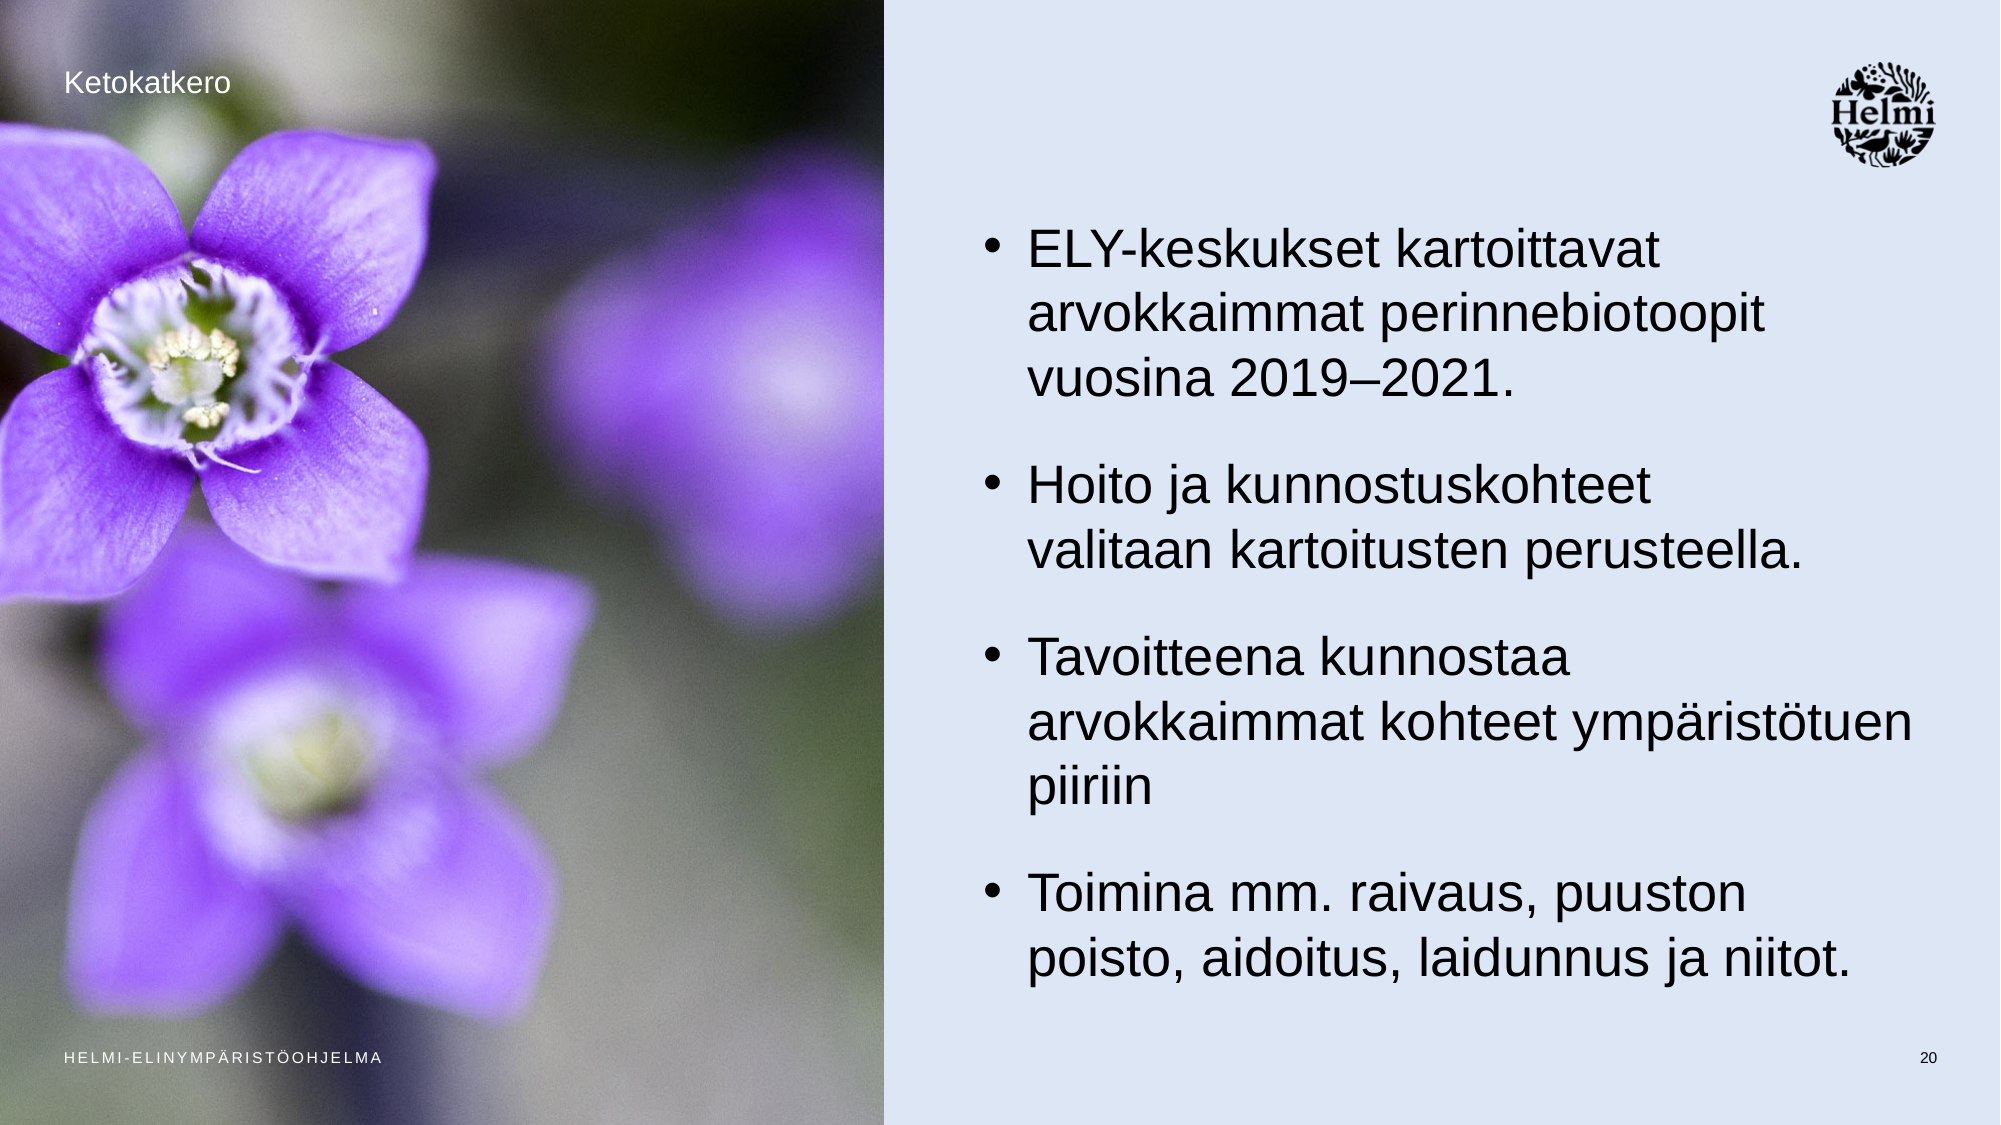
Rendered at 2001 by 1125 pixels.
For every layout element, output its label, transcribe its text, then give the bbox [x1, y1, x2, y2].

list ELY-keskukset kartoittavat arvokkaimmat perinnebiotoopit vuosina 2019–2021. Hoito ja kunnostuskohteet valitaan kartoitusten perusteella. Tavoitteena kunnostaa arvokkaimmat kohteet ympäristötuen piiriin Toimina mm. raivaus, puuston poisto, aidoitus, laidunnus ja niitot. [983, 212, 1920, 1057]
picture [0, 0, 884, 1125]
picture [1831, 62, 1936, 168]
slide_number 20 [1842, 1035, 1938, 1080]
